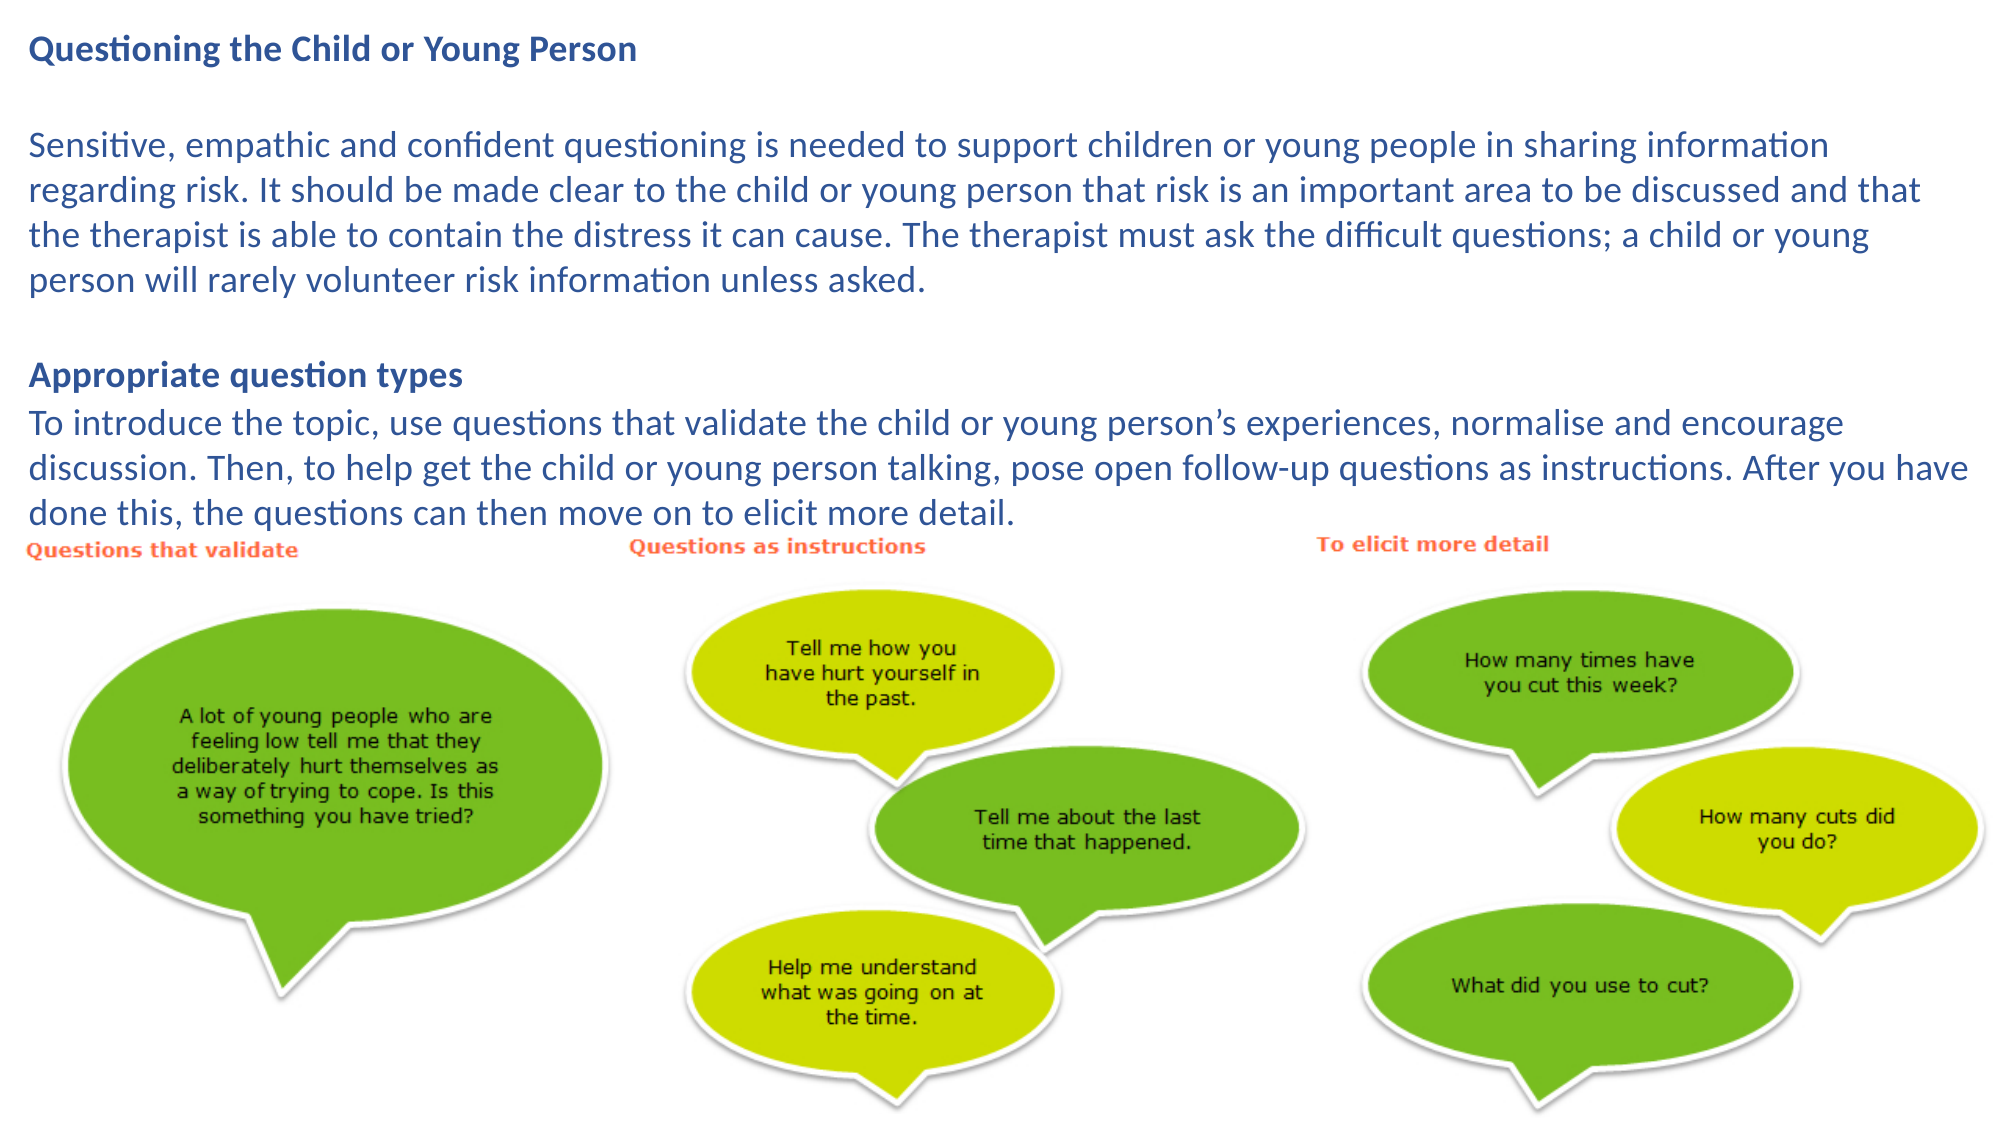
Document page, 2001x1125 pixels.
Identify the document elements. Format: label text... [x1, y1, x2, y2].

text_box Questioning the Child or Young Person Sensitive, empathic and confident questioning is needed to support children or young people in sharing information regarding risk. It should be made clear to the child or young person that risk is an important area to be discussed and that the therapist is able to contain the distress it can cause. The therapist must ask the difficult questions; a child or young person will rarely volunteer risk information unless asked. Appropriate question types To introduce the topic, use questions that validate the child or young person’s experiences, normalise and encourage discussion. Then, to help get the child or young person talking, pose open follow-up questions as instructions. After you have done this, the questions can then move on to elicit more detail. [26, 21, 1975, 534]
picture [12, 525, 2000, 1122]
